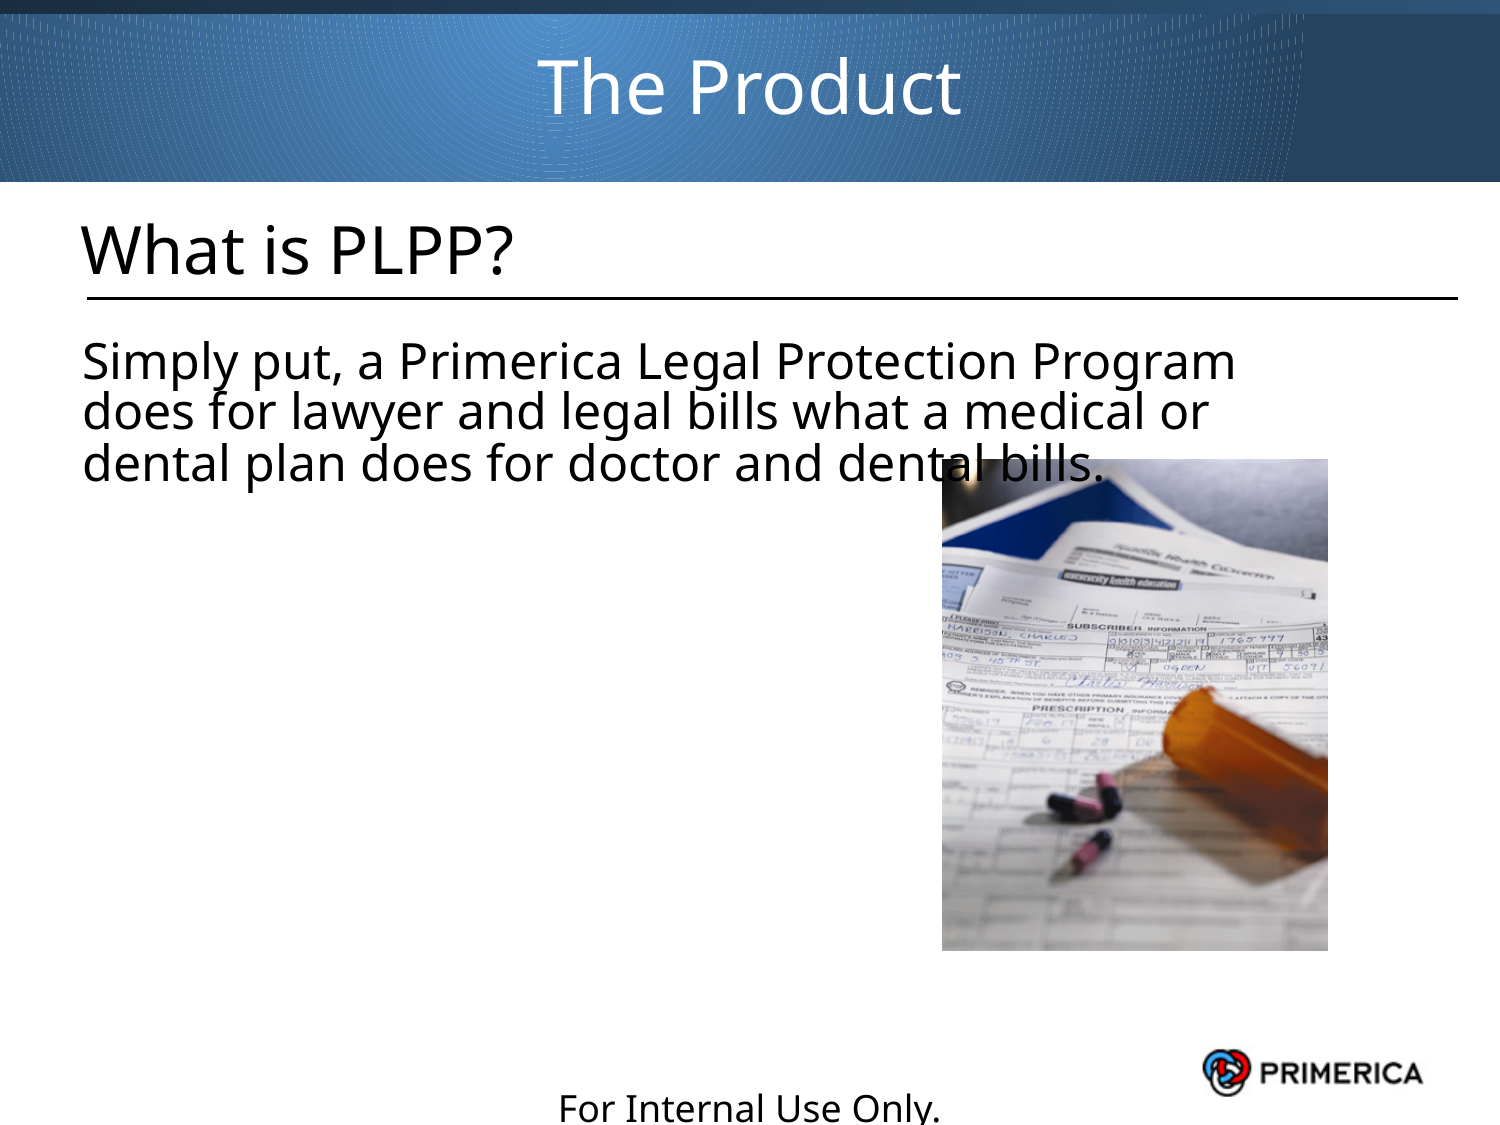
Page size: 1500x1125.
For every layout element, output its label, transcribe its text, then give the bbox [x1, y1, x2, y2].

picture [941, 459, 1328, 951]
list Simply put, a Primerica Legal Protection Program does for lawyer and legal bills what a medical or dental plan does for doctor and dental bills. [74, 330, 1363, 532]
text_box What is PLPP? [73, 203, 1463, 295]
picture [1178, 1021, 1500, 1125]
title The Product [0, 0, 1500, 184]
